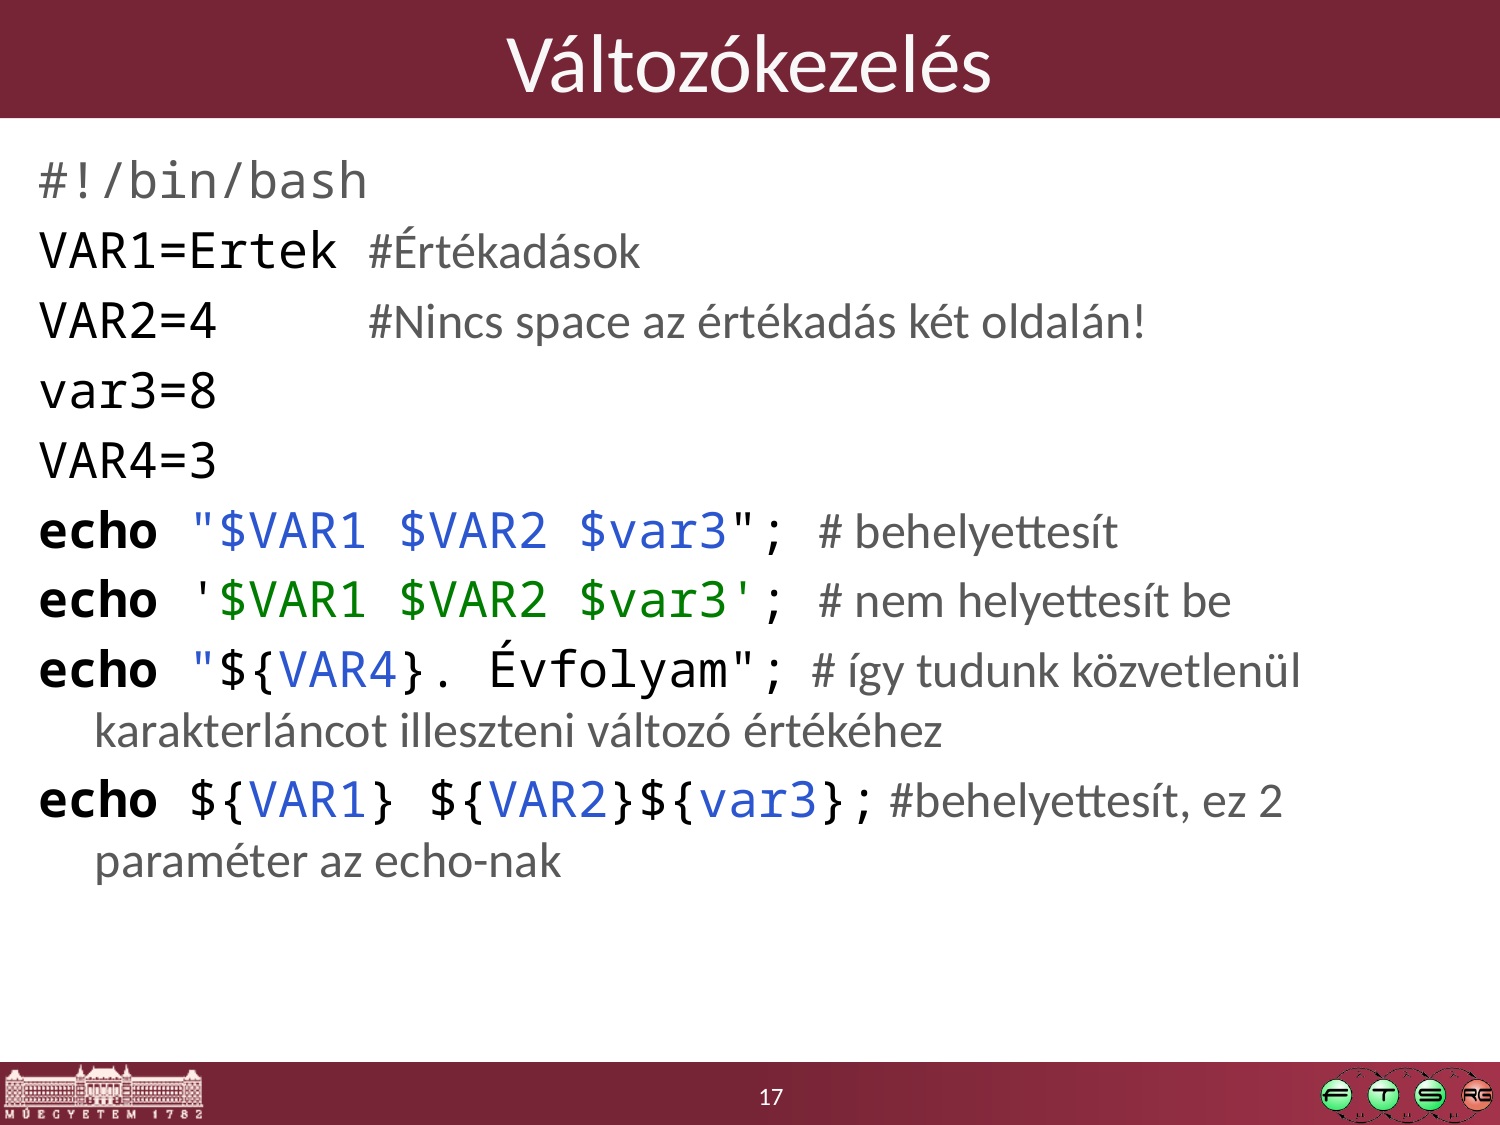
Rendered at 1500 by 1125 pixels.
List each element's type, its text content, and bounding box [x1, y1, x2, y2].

slide_number 17 [527, 1066, 1015, 1125]
list #!/bin/bash VAR1=Ertek #Értékadások VAR2=4 #Nincs space az értékadás két oldalán! var3=8 VAR4=3 echo "$VAR1 $VAR2 $var3"; # behelyettesít echo '$VAR1 $VAR2 $var3'; # nem helyettesít be echo "${VAR4}. Évfolyam"; # így tudunk közvetlenül karakterláncot illeszteni változó értékéhez echo ${VAR1} ${VAR2}${var3}; #behelyettesít, ez 2 paraméter az echo-nak [23, 140, 1477, 1048]
picture [0, 1063, 209, 1123]
title Változókezelés [0, 0, 1500, 119]
picture [1318, 1065, 1494, 1125]
